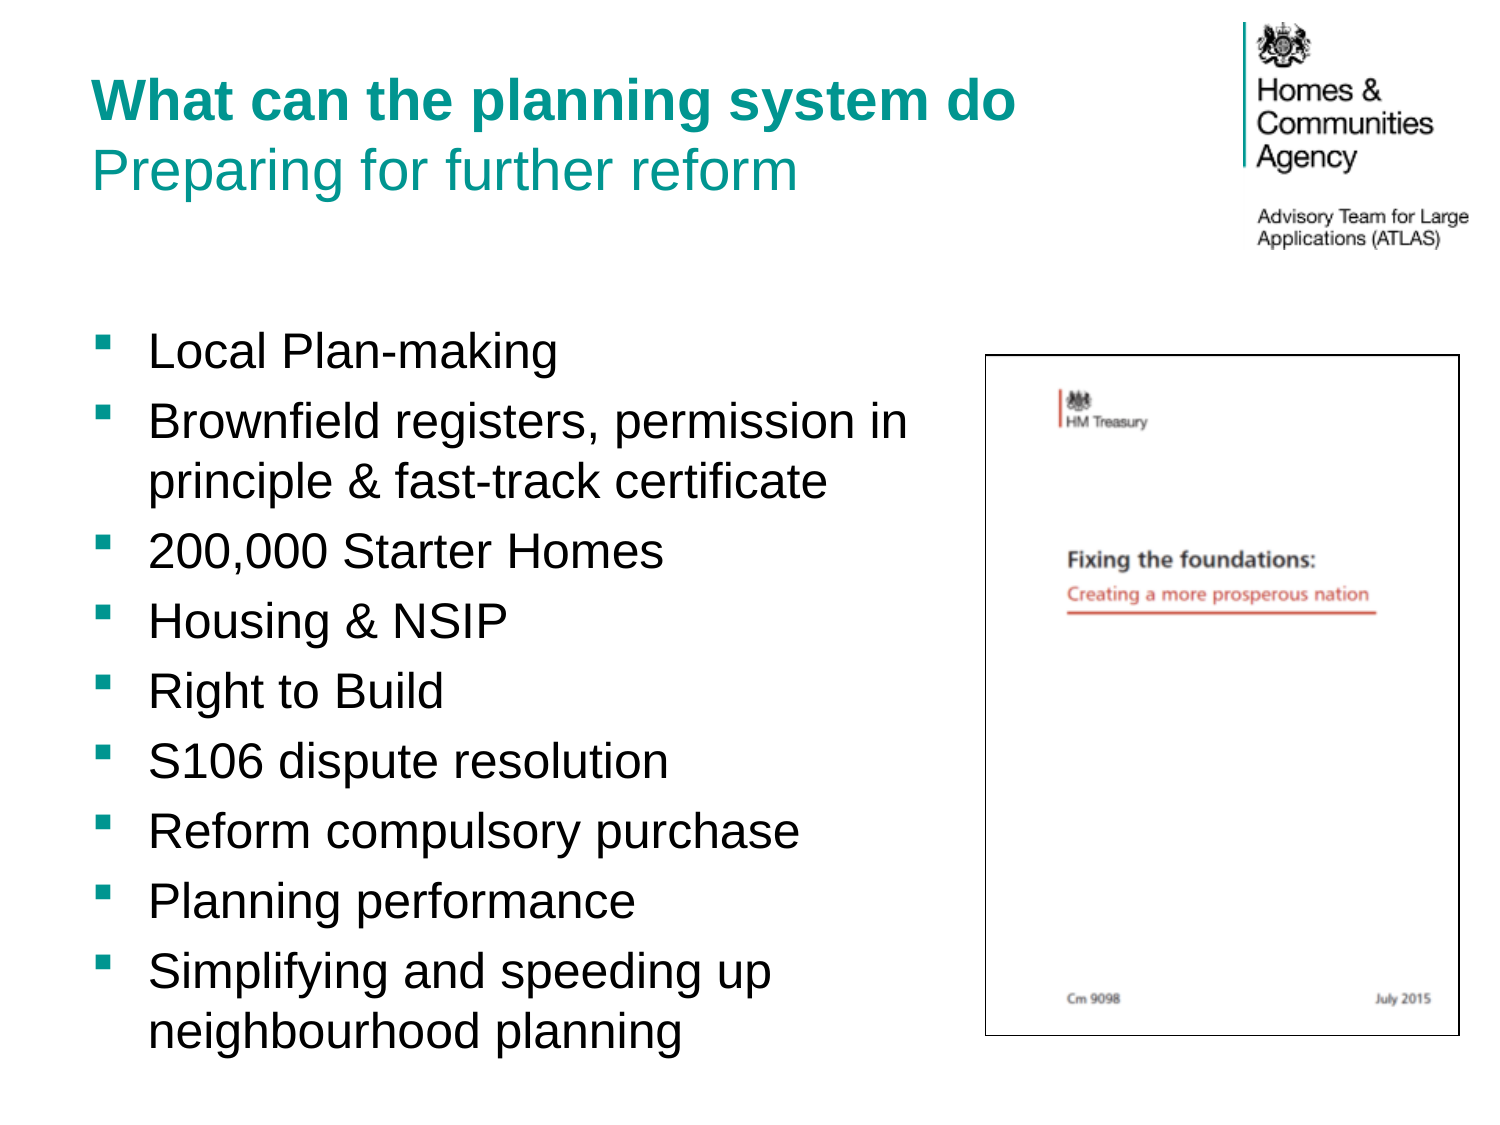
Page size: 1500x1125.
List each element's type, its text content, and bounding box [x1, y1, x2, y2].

text_box What can the planning system do Preparing for further reform [76, 54, 1090, 220]
text_box Local Plan-making Brownfield registers, permission in principle & fast-track certificate 200,000 Starter Homes Housing & NSIP Right to Build S106 dispute resolution Reform compulsory purchase Planning performance Simplifying and speeding up neighbourhood planning [76, 311, 1090, 843]
picture [985, 355, 1459, 1036]
picture [1243, 22, 1475, 250]
